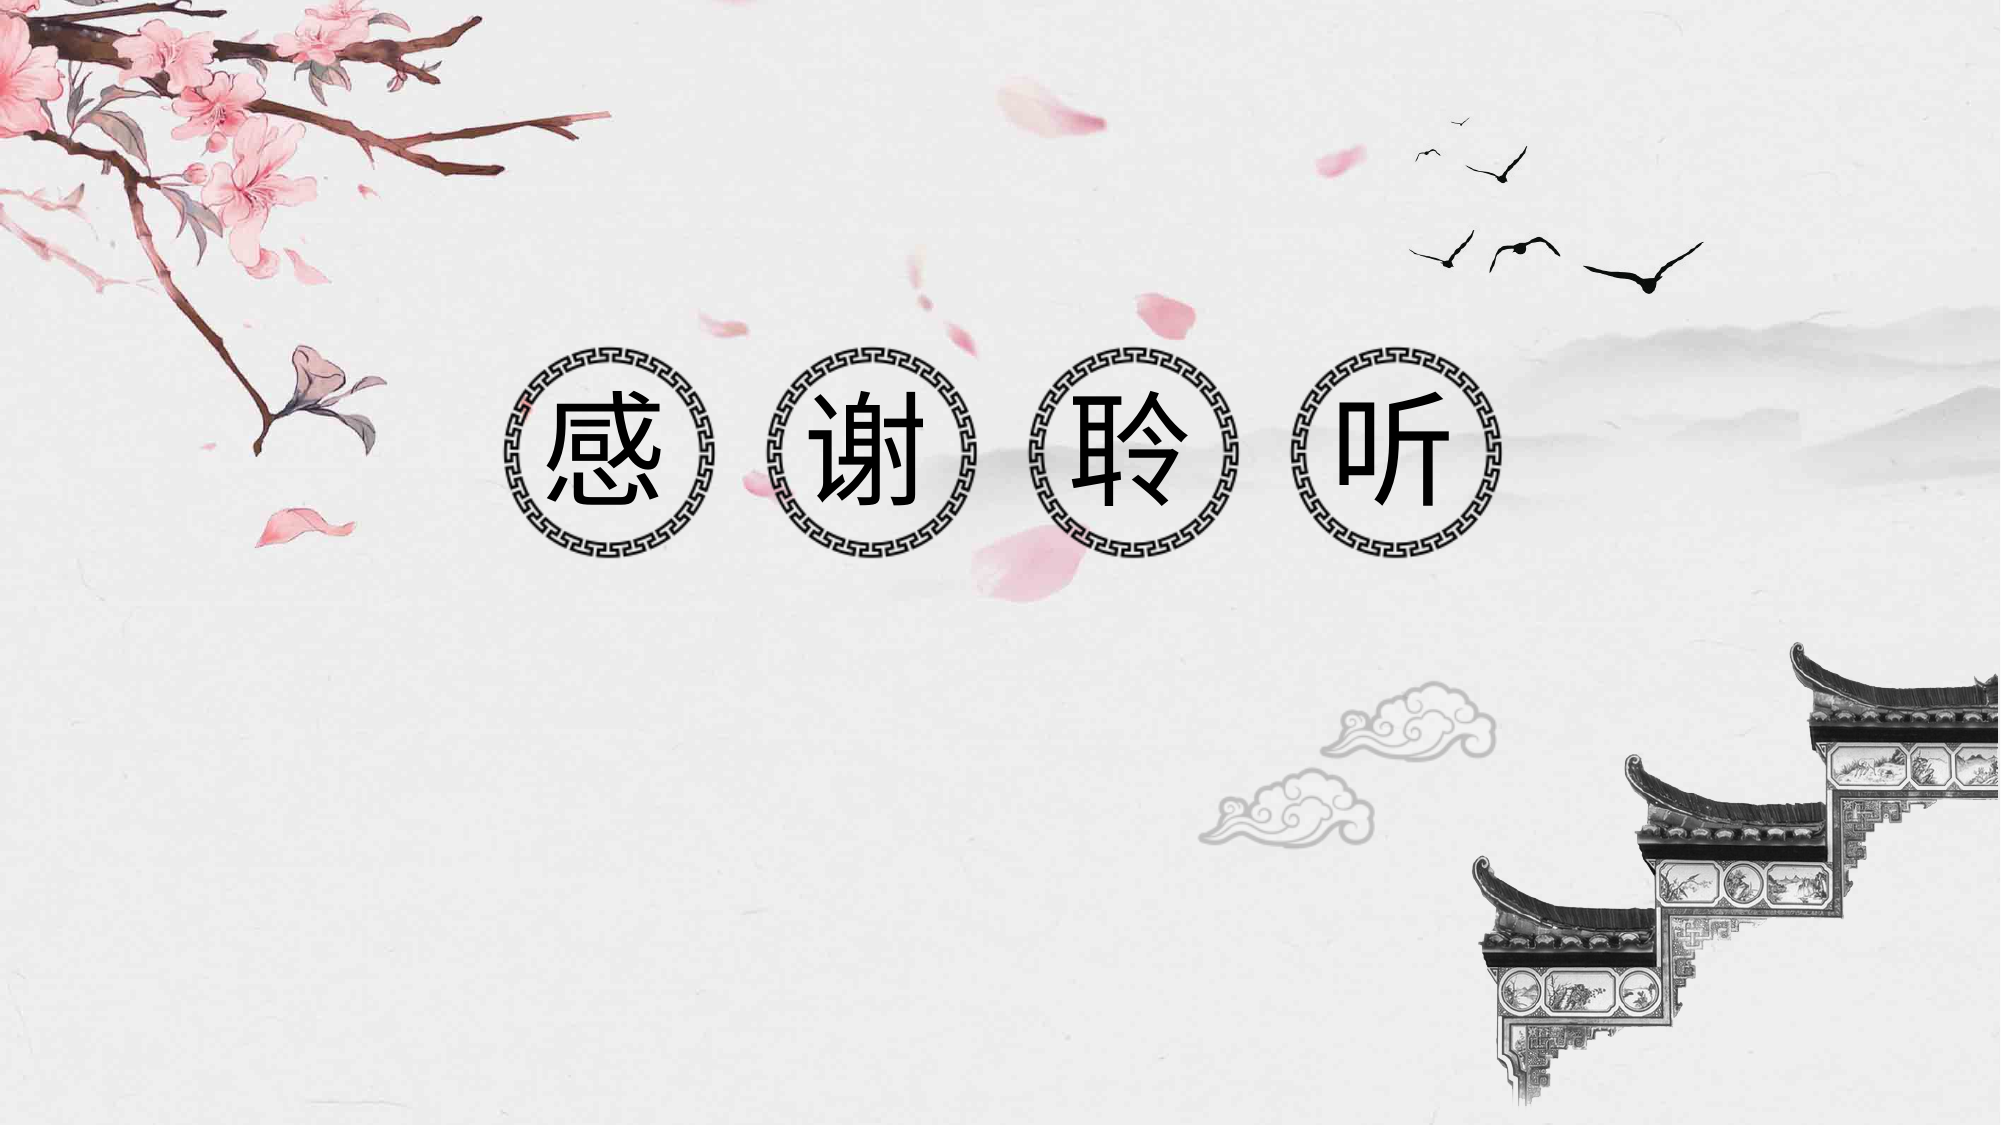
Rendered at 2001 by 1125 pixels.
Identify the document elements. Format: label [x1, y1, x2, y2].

picture [0, 0, 2001, 1125]
text_box [470, 340, 1530, 563]
